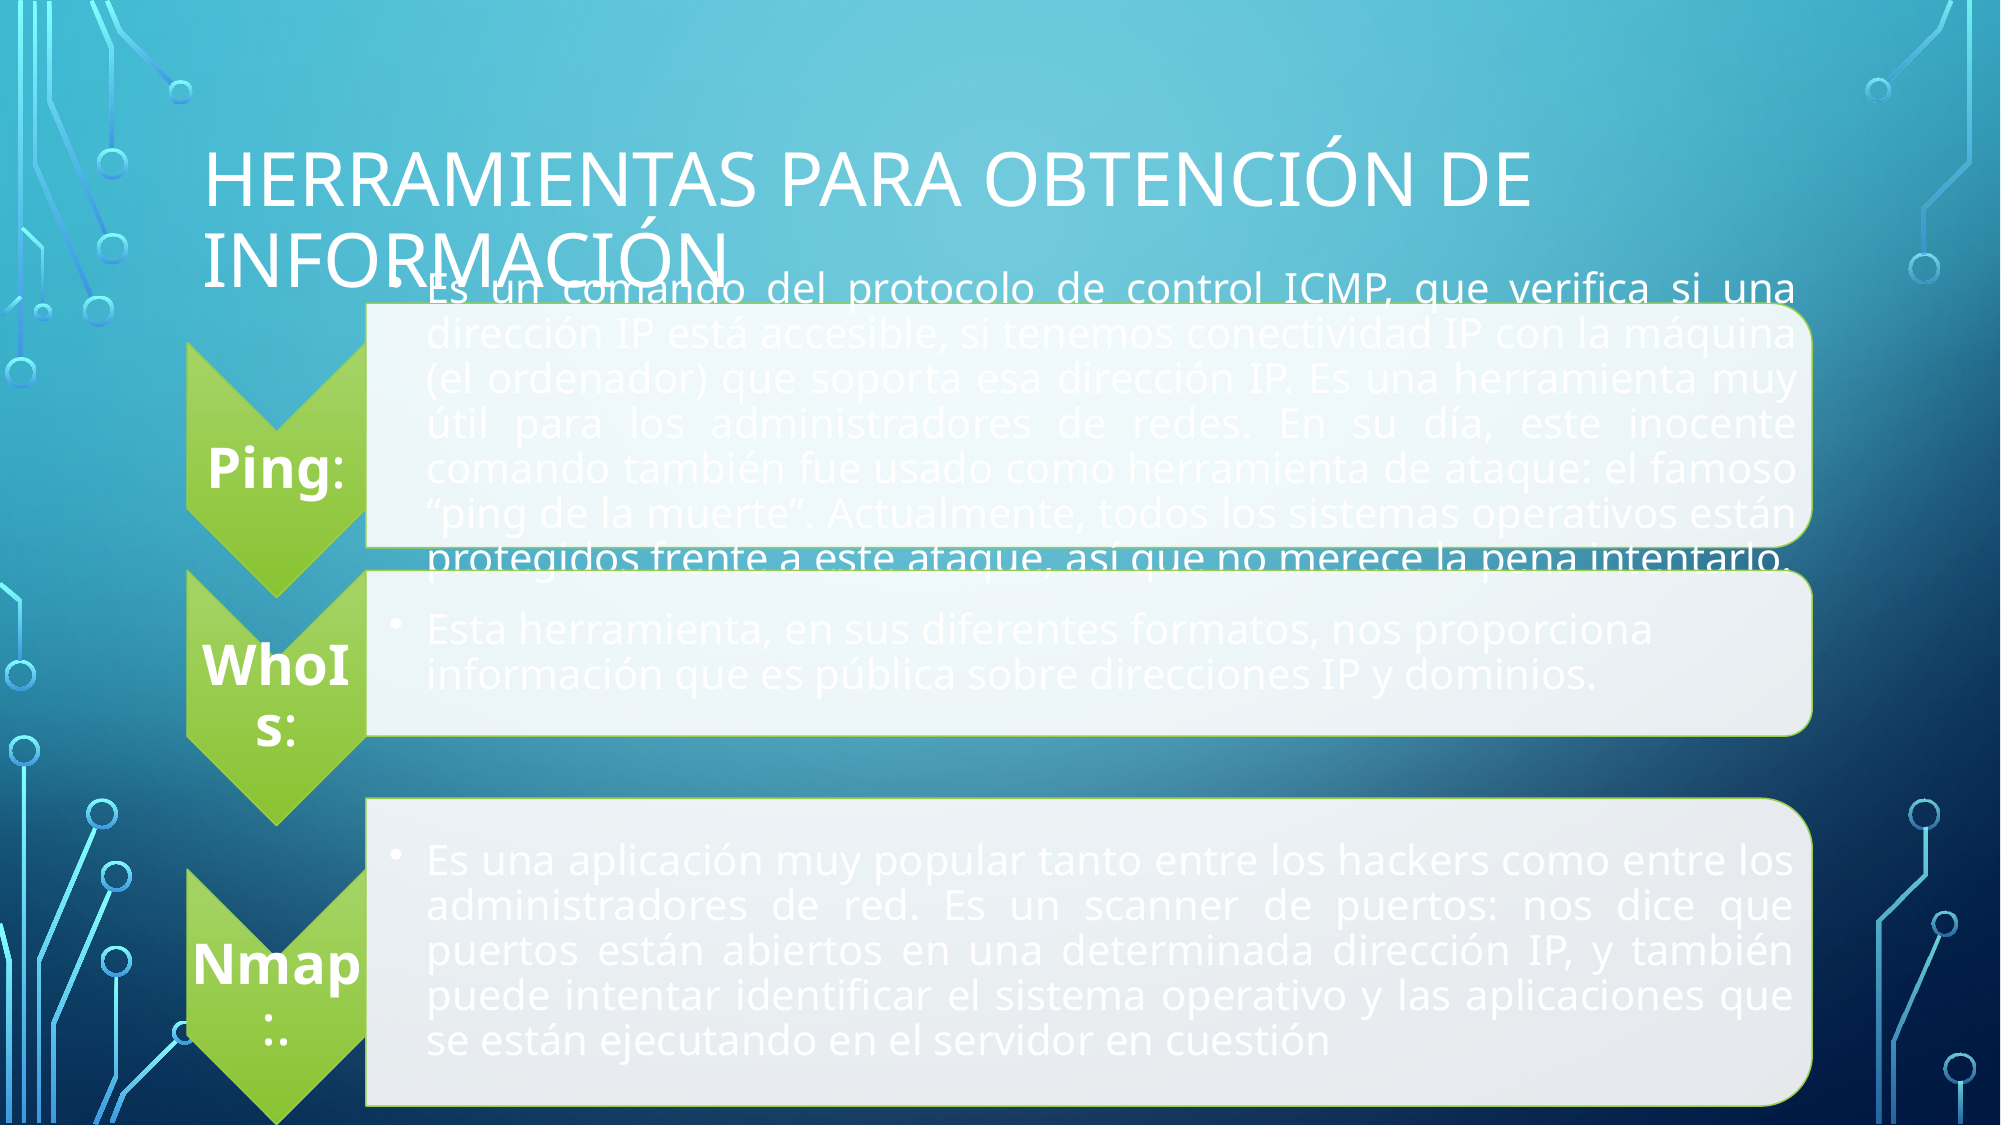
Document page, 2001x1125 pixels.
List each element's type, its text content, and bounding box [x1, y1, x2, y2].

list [186, 302, 1813, 1125]
title Herramientas para obtención de información [187, 101, 1813, 302]
